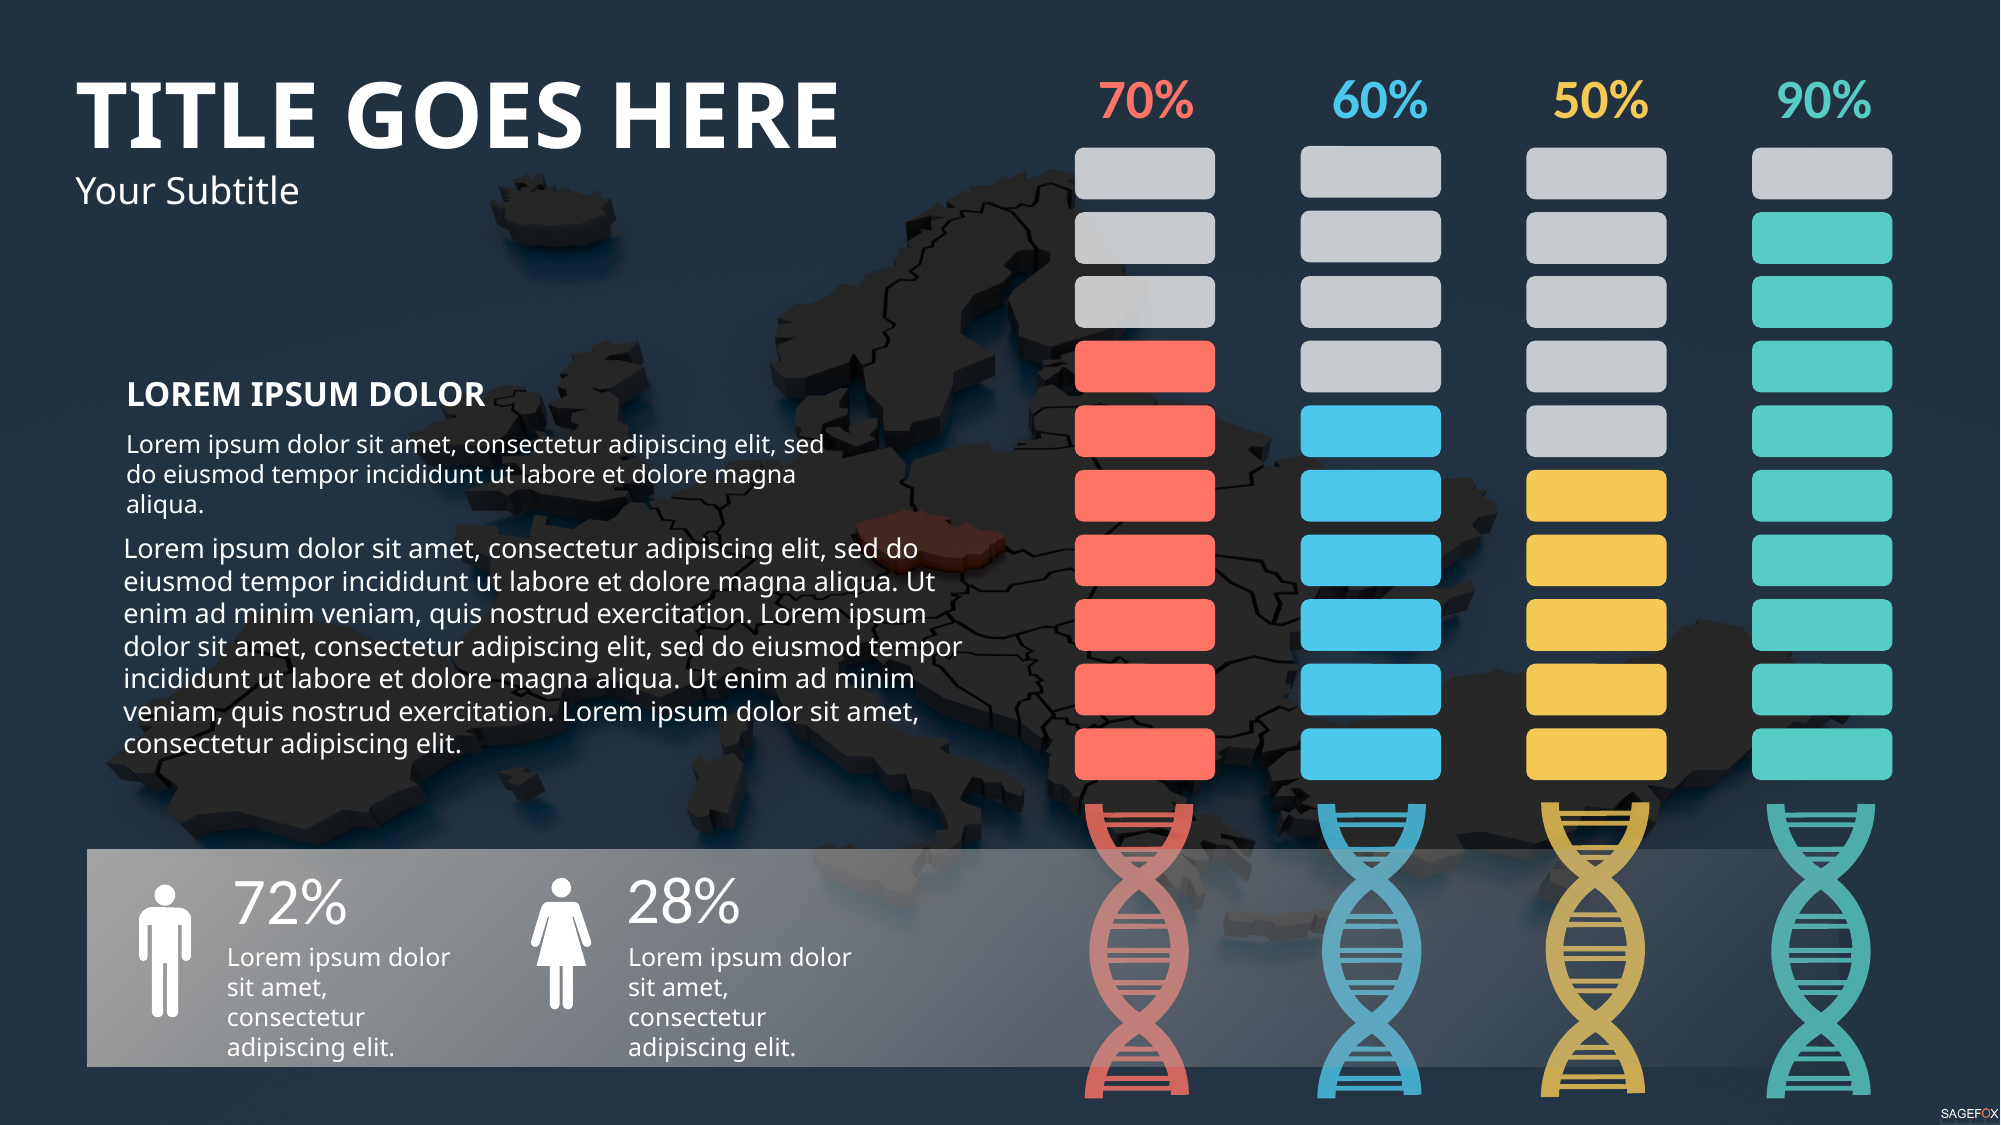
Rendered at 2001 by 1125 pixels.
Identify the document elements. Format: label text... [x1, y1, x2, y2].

text_box [1299, 598, 1443, 652]
text_box LOREM IPSUM DOLOR Lorem ipsum dolor sit amet, consectetur adipiscing elit, sed do eiusmod tempor incididunt ut labore et dolore magna aliqua. [116, 368, 870, 524]
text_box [139, 884, 191, 1018]
text_box [1751, 211, 1894, 265]
text_box [1525, 404, 1668, 459]
text_box [763, 849, 1839, 1067]
text_box [1073, 211, 1217, 265]
text_box [1317, 803, 1426, 849]
text_box [1073, 468, 1217, 523]
text_box [1525, 727, 1668, 782]
text_box [1073, 146, 1217, 201]
text_box [1766, 803, 1876, 878]
text_box 50% [1552, 63, 1650, 130]
text_box [1073, 662, 1217, 717]
text_box [1084, 803, 1194, 849]
text_box [1839, 881, 1871, 1021]
text_box [1751, 598, 1894, 652]
text_box [1299, 468, 1443, 523]
text_box Lorem ipsum dolor sit amet, consectetur adipiscing elit, sed do eiusmod tempor incididunt ut labore et dolore magna aliqua. Ut enim ad minim veniam, quis nostrud exercitation. Lorem ipsum dolor sit amet, consectetur adipiscing elit, sed do eiusmod tempor incididunt ut labore et dolore magna aliqua. Ut enim ad minim veniam, quis nostrud exercitation. Lorem ipsum dolor sit amet, consectetur adipiscing elit. [108, 524, 1006, 767]
text_box 70% [1097, 63, 1195, 130]
text_box [1525, 533, 1668, 588]
text_box [1073, 598, 1217, 652]
text_box [1084, 1067, 1189, 1099]
text_box 60% [1331, 63, 1429, 130]
text_box [1073, 727, 1217, 782]
text_box [1766, 1025, 1871, 1099]
text_box [1299, 533, 1443, 588]
text_box [1525, 598, 1668, 652]
text_box [1751, 533, 1894, 588]
text_box [1751, 404, 1894, 459]
text_box [1541, 802, 1650, 849]
text_box [1525, 146, 1668, 201]
text_box [1525, 339, 1668, 394]
text_box [1751, 468, 1894, 523]
text_box [1751, 275, 1894, 329]
text_box [1299, 727, 1443, 782]
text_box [530, 877, 592, 1010]
text_box [1073, 339, 1217, 394]
text_box [1299, 404, 1443, 459]
text_box [1299, 339, 1443, 394]
text_box [1751, 662, 1894, 717]
text_box [1299, 144, 1443, 199]
text_box [1073, 404, 1217, 459]
text_box 72% [212, 850, 369, 934]
text_box [1317, 1067, 1422, 1099]
text_box [1751, 146, 1894, 201]
text_box [1751, 727, 1894, 782]
text_box [86, 849, 613, 1067]
text_box [1525, 211, 1668, 265]
text_box TITLE GOES HERE Your Subtitle [60, 49, 1036, 220]
text_box [1525, 275, 1668, 329]
text_box [1073, 533, 1217, 588]
text_box [1299, 275, 1443, 329]
text_box [1525, 468, 1668, 523]
text_box 28% [605, 849, 763, 944]
text_box [1299, 662, 1443, 717]
text_box [1299, 209, 1443, 264]
text_box [1525, 662, 1668, 717]
text_box Lorem ipsum dolor sit amet, consectetur adipiscing elit. [613, 934, 870, 1069]
text_box 90% [1775, 63, 1873, 130]
picture [0, 0, 2001, 1125]
text_box [1540, 1067, 1646, 1097]
text_box Lorem ipsum dolor sit amet, consectetur adipiscing elit. [212, 934, 468, 1069]
text_box [1073, 275, 1217, 329]
text_box [1751, 339, 1894, 394]
